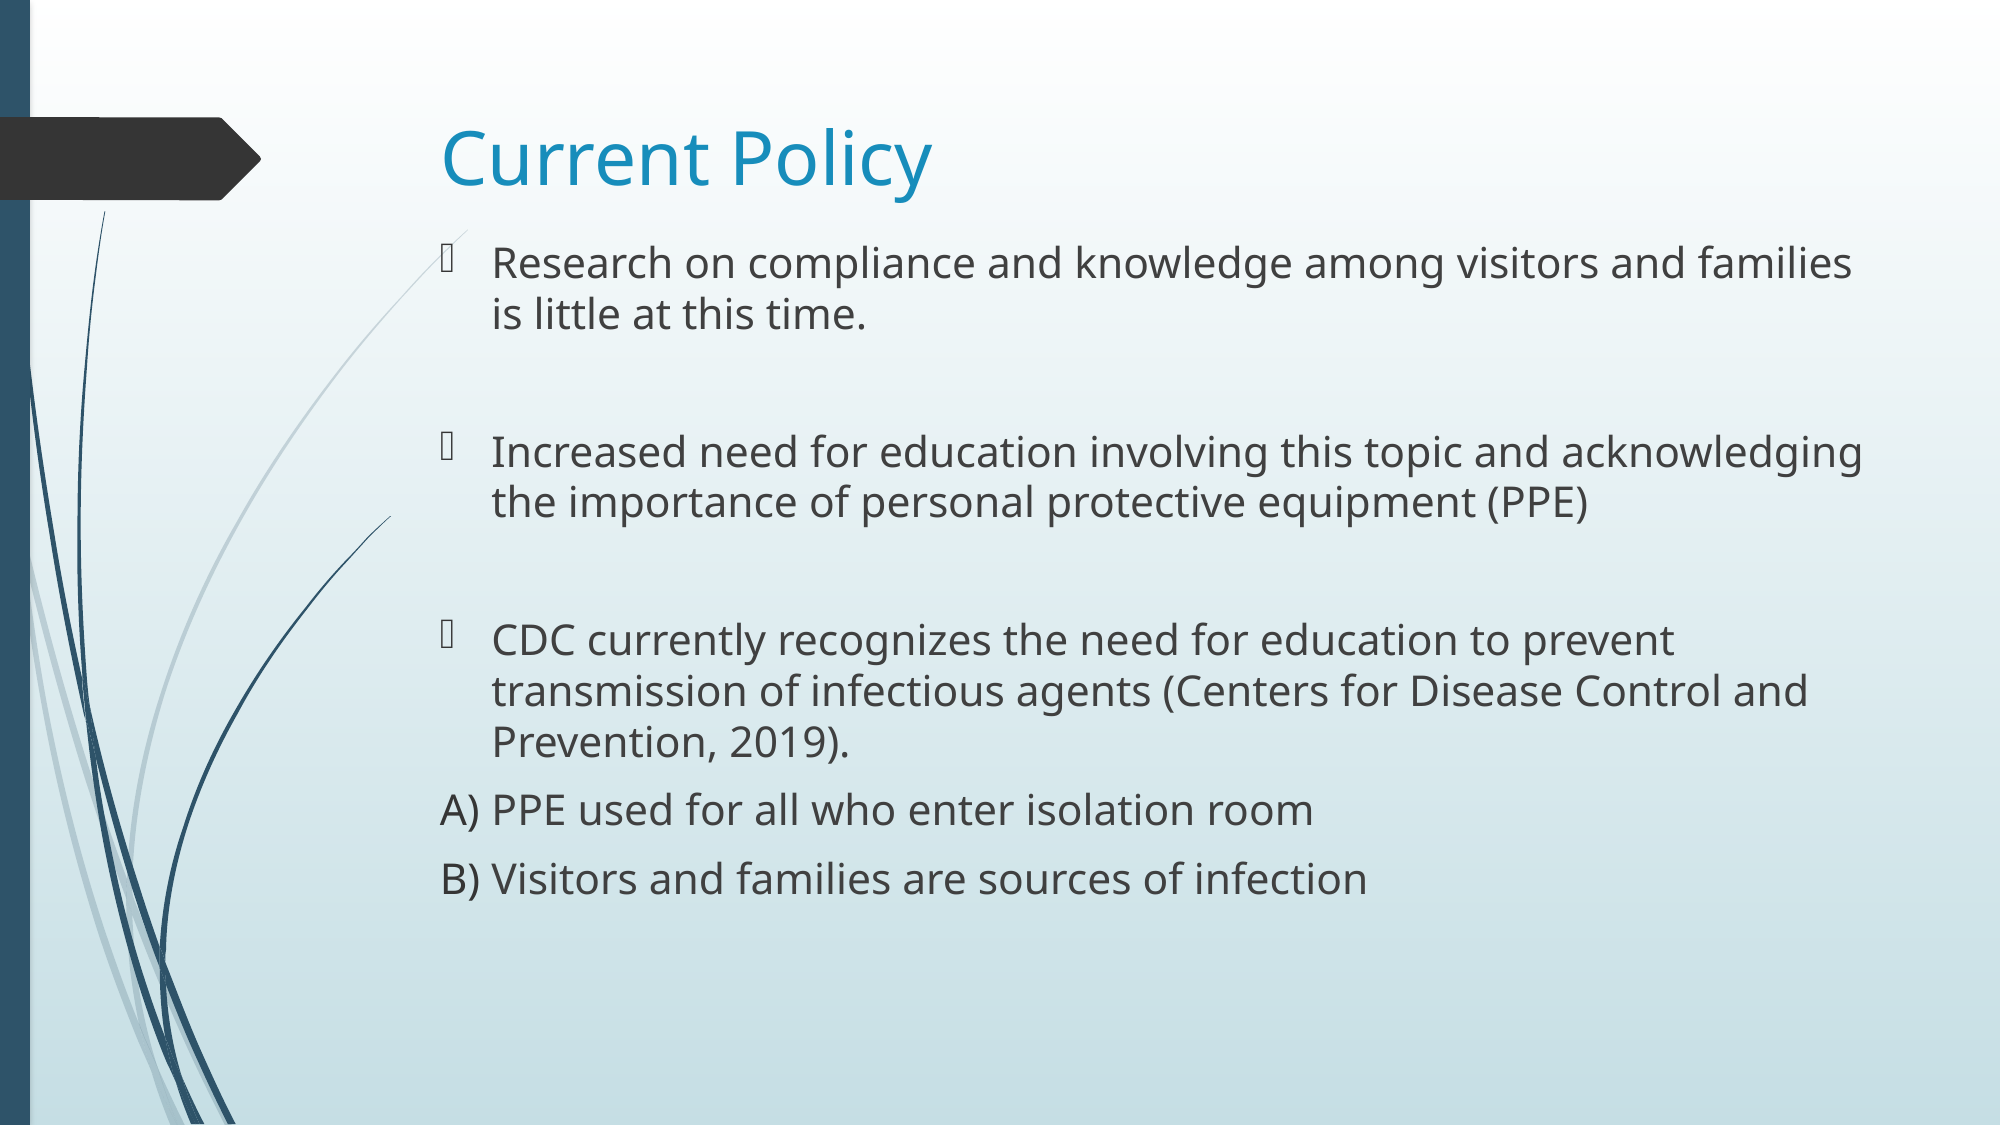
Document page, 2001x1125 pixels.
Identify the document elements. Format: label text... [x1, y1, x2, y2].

list Research on compliance and knowledge among visitors and families is little at this time. Increased need for education involving this topic and acknowledging the importance of personal protective equipment (PPE) CDC currently recognizes the need for education to prevent transmission of infectious agents (Centers for Disease Control and Prevention, 2019). PPE used for all who enter isolation room Visitors and families are sources of infection [424, 228, 1888, 970]
title Current Policy [425, 102, 1888, 228]
